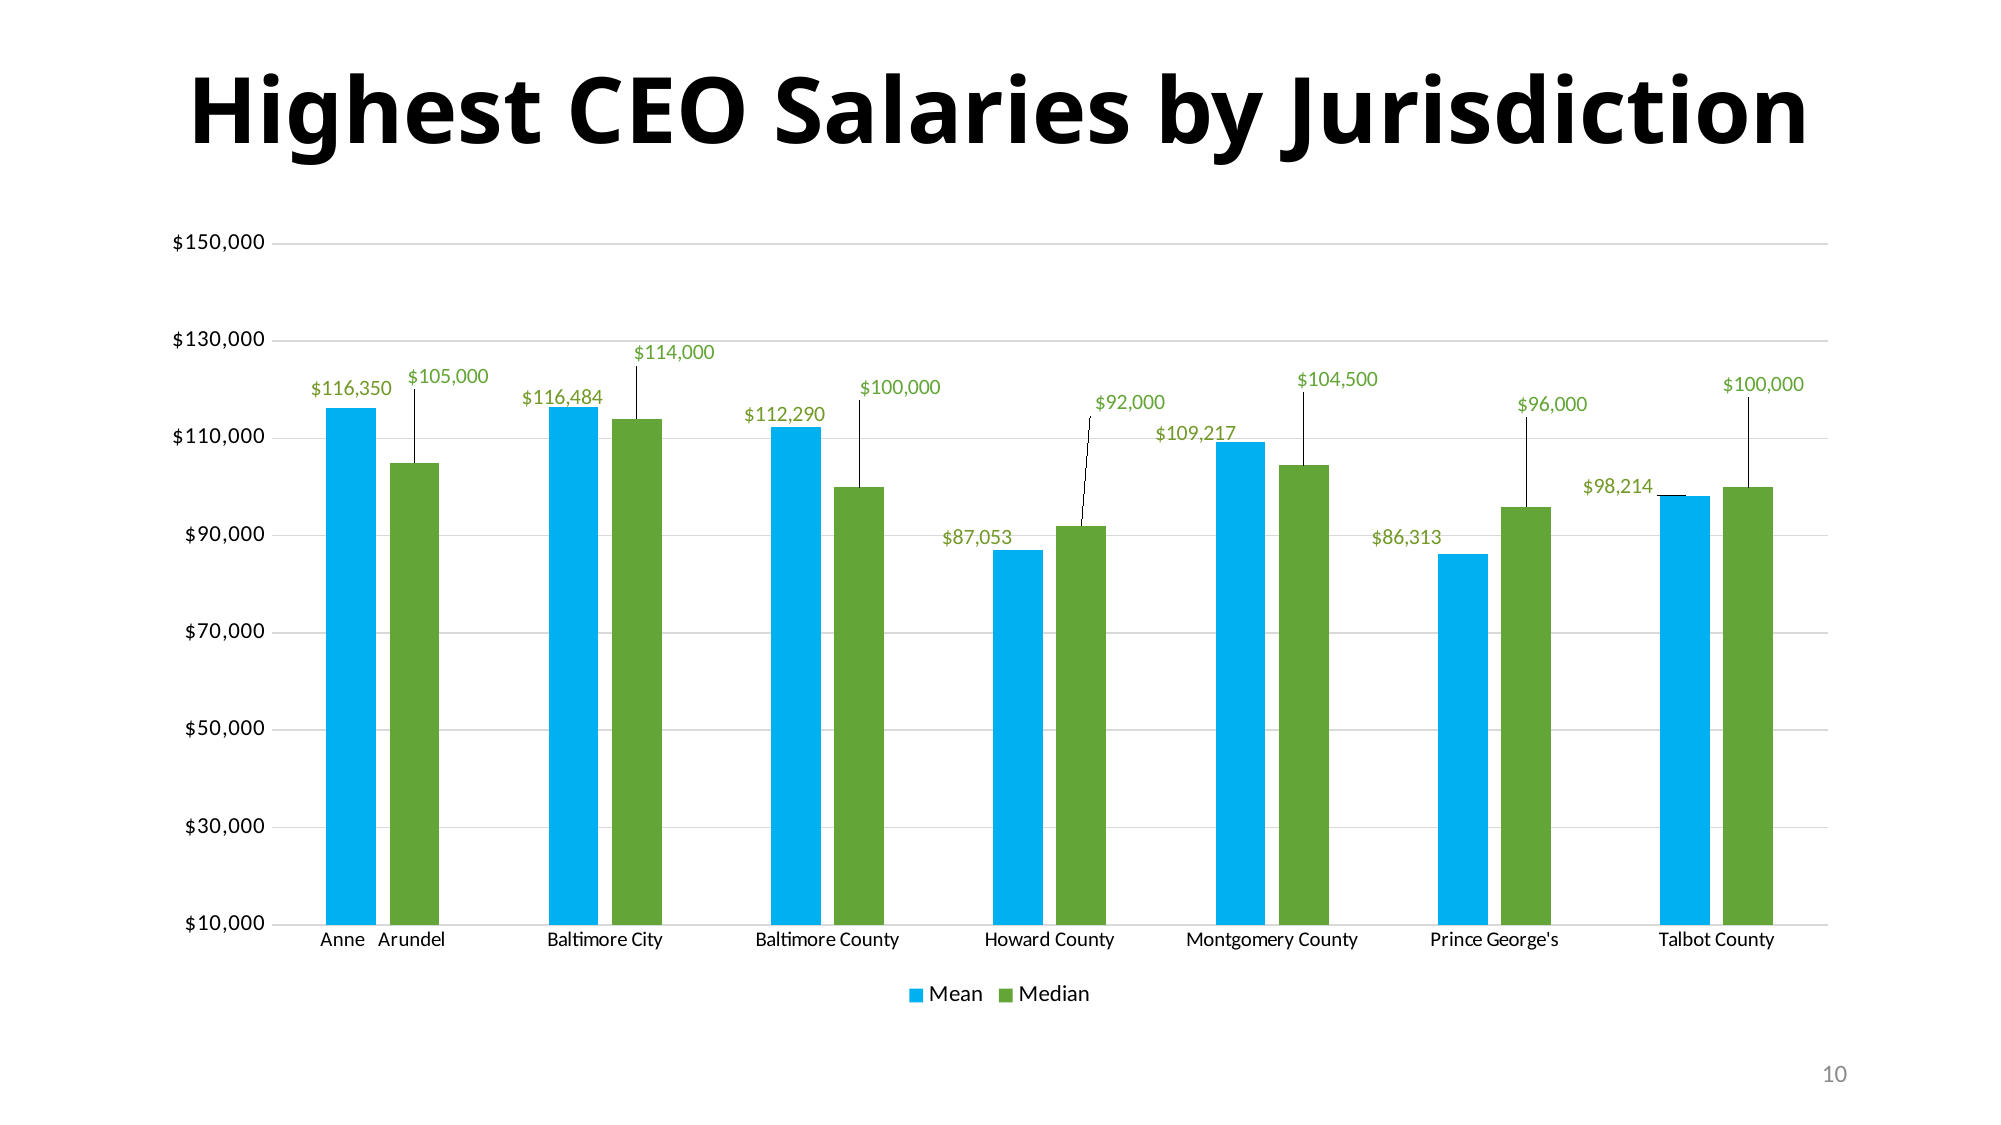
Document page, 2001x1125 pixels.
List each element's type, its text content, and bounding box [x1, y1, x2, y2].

slide_number 10 [1412, 1042, 1863, 1103]
title Highest CEO Salaries by Jurisdiction [137, 59, 1863, 216]
chart [137, 216, 1863, 1014]
